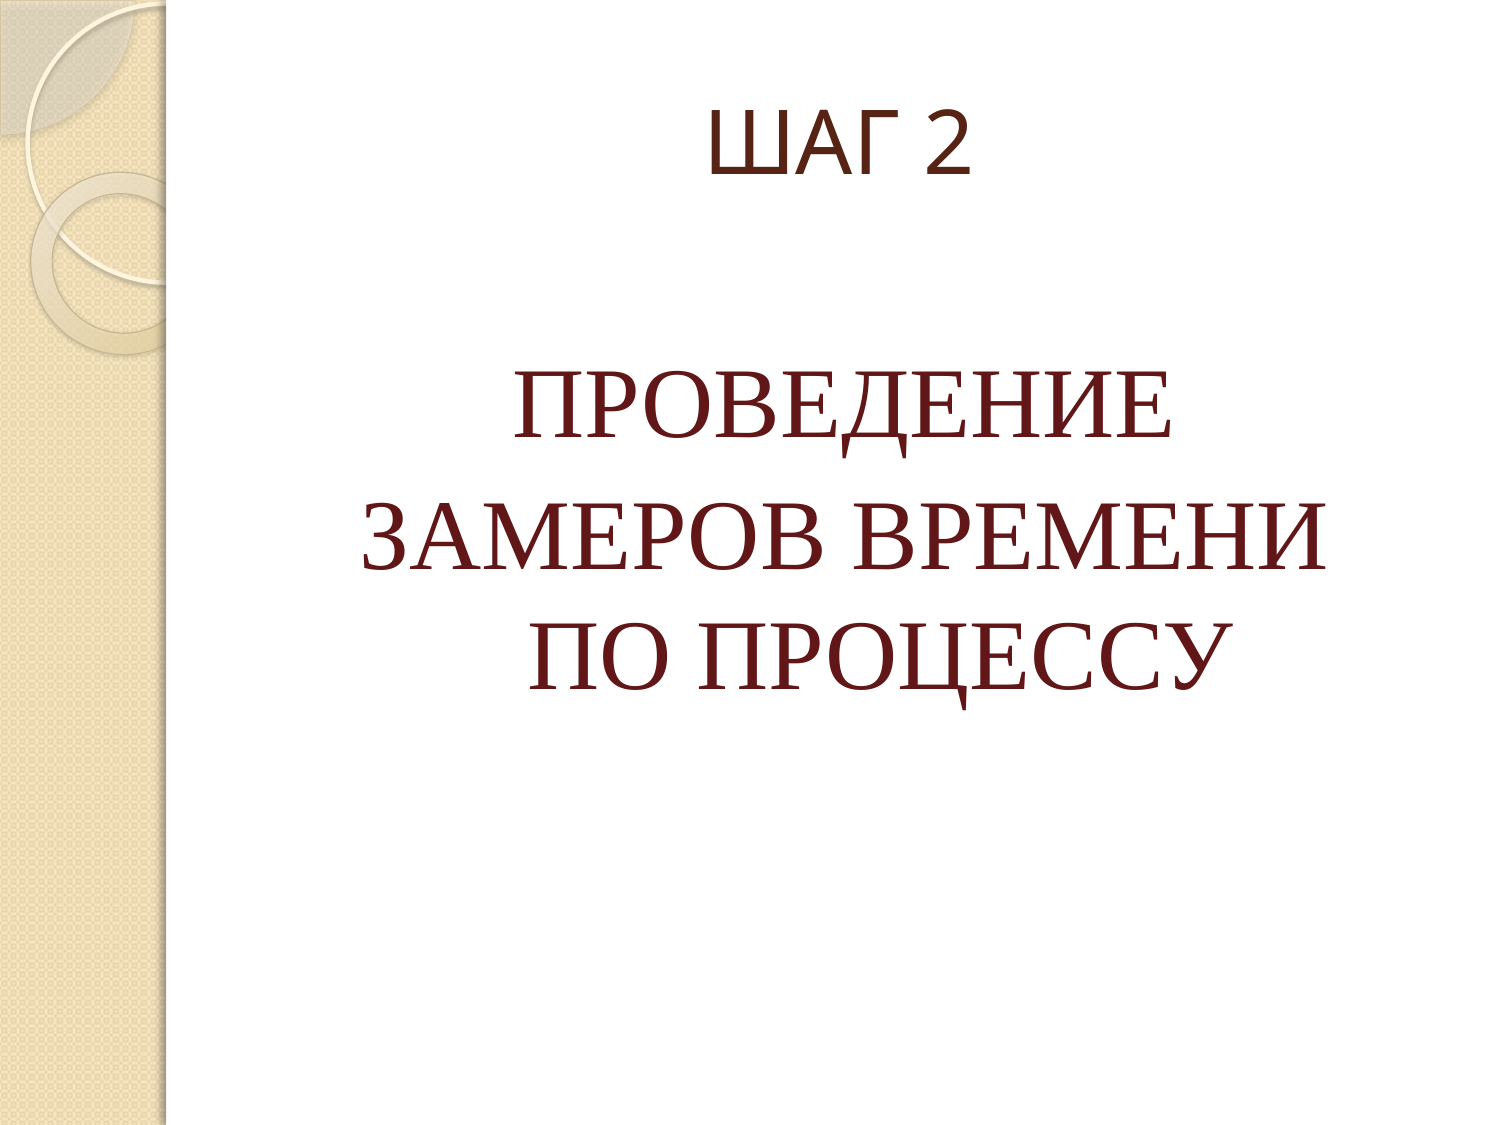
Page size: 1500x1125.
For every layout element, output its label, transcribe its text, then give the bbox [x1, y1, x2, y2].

title ШАГ 2 [235, 45, 1466, 233]
list ПРОВЕДЕНИЕ ЗАМЕРОВ ВРЕМЕНИ ПО ПРОЦЕССУ [235, 237, 1466, 1025]
